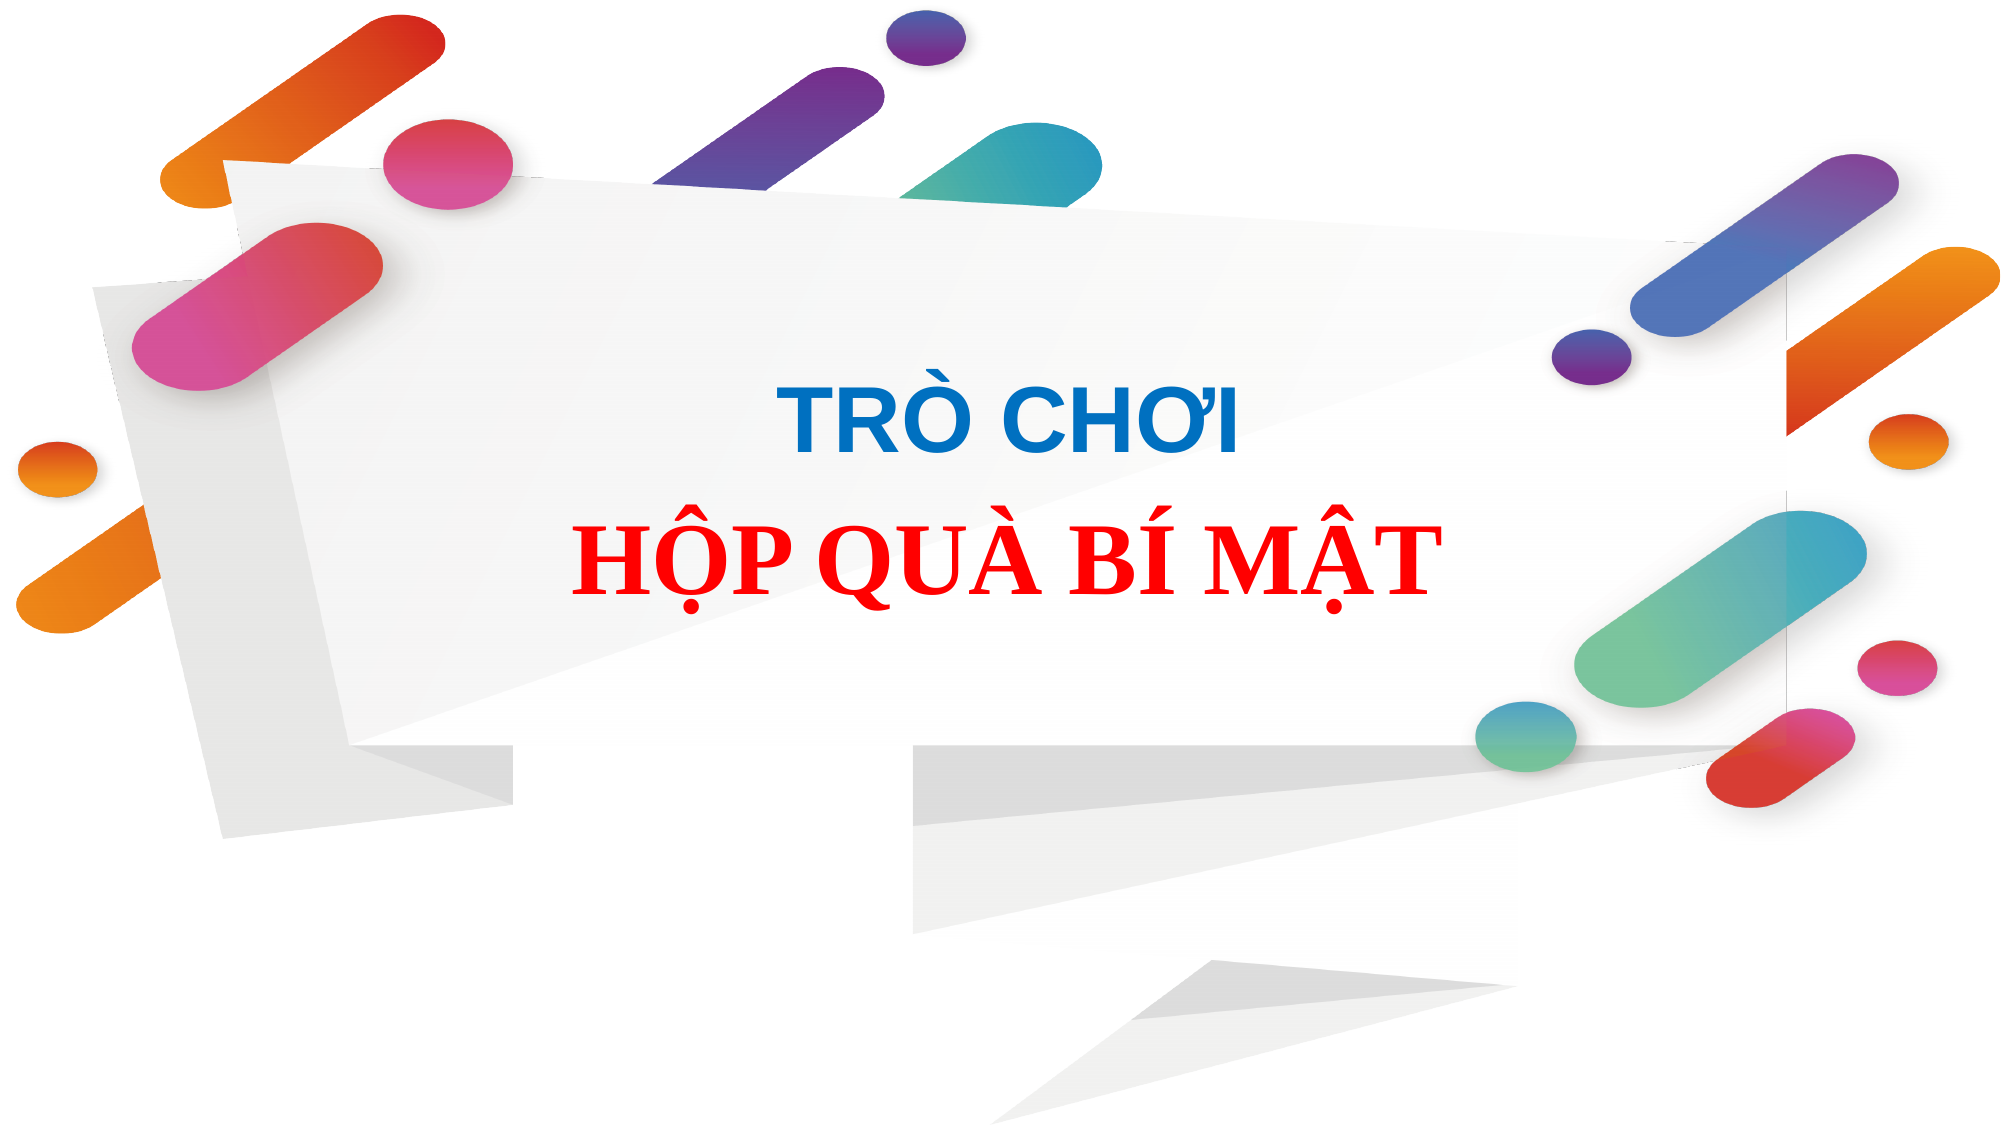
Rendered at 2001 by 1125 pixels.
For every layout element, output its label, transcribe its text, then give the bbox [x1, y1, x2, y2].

picture [0, 0, 2001, 1125]
text_box HỘP QUÀ BÍ MẬT [502, 484, 1514, 624]
text_box TRÒ CHƠI [761, 351, 1257, 479]
